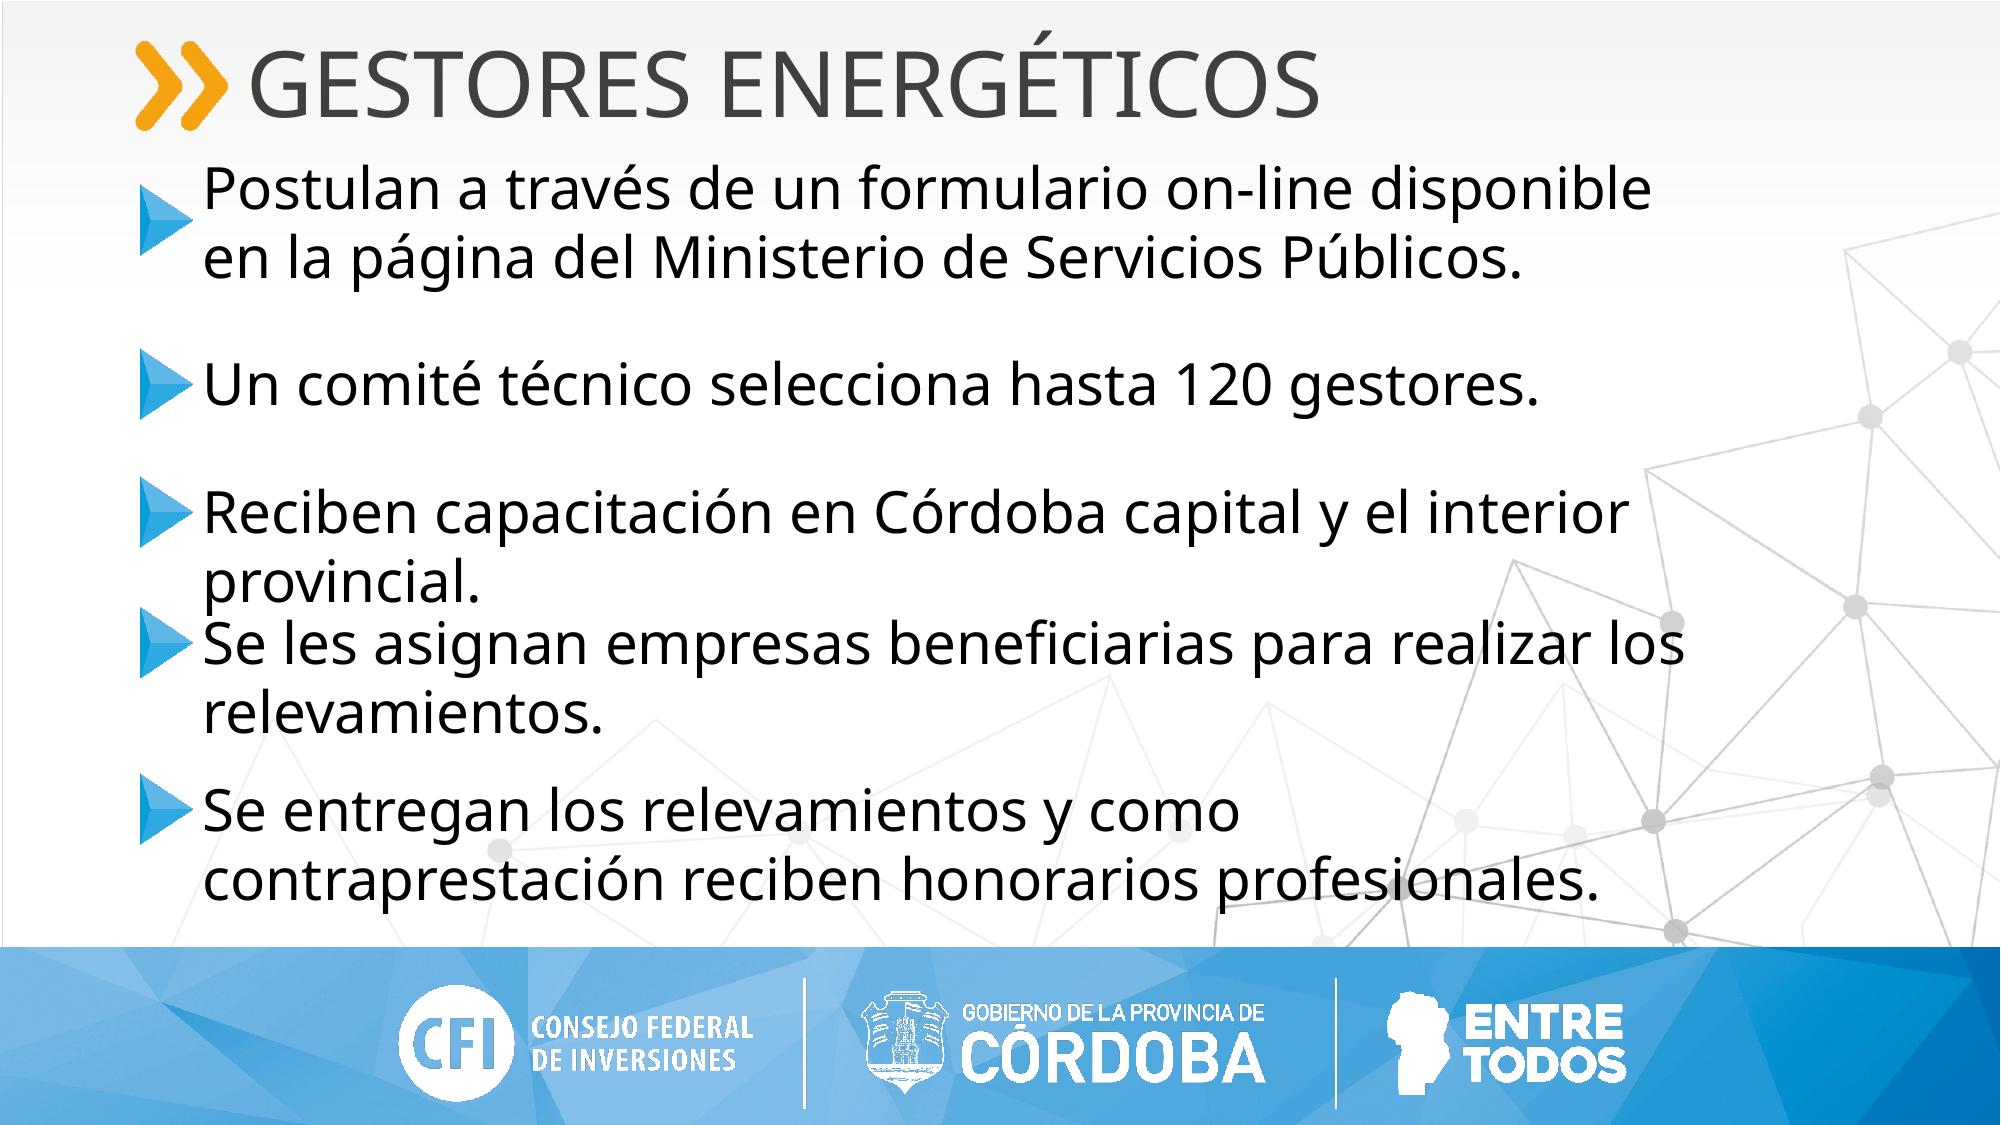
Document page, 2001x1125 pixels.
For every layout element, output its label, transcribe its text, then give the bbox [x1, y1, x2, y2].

text_box Reciben capacitación en Córdoba capital y el interior provincial. [187, 469, 1912, 600]
text_box Se les asignan empresas beneficiarias para realizar los relevamientos. [187, 600, 1961, 753]
text_box Se entregan los relevamientos y como contraprestación reciben honorarios profesionales. [187, 766, 1653, 919]
text_box GESTORES ENERGÉTICOS [249, 76, 1339, 144]
picture [0, 1, 2001, 1125]
text_box Un comité técnico selecciona hasta 120 gestores. [203, 341, 1653, 425]
text_box Postulan a través de un formulario on-line disponible en la página del Ministerio de Servicios Públicos. [187, 145, 1672, 298]
